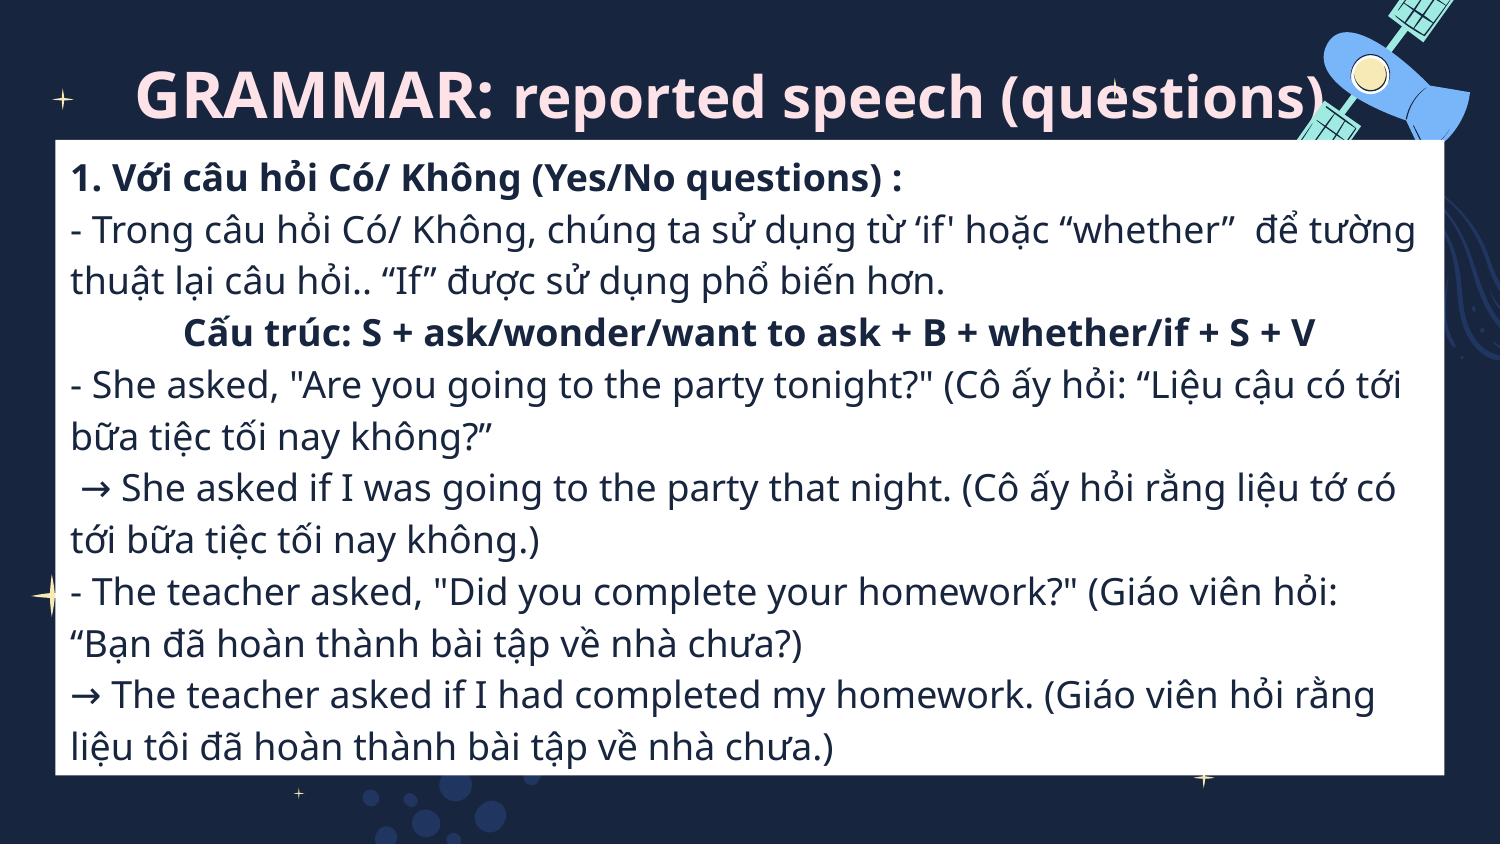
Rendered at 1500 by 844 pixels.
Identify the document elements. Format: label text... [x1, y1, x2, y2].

text_box 1. Với câu hỏi Có/ Không (Yes/No questions) : - Trong câu hỏi Có/ Không, chúng ta sử dụng từ ‘if' hoặc “whether” để tường thuật lại câu hỏi.. “If” được sử dụng phổ biến hơn. Cấu trúc: S + ask/wonder/want to ask + B + whether/if + S + V - She asked, "Are you going to the party tonight?" (Cô ấy hỏi: “Liệu cậu có tới bữa tiệc tối nay không?” → She asked if I was going to the party that night. (Cô ấy hỏi rằng liệu tớ có tới bữa tiệc tối nay không.) - The teacher asked, "Did you complete your homework?" (Giáo viên hỏi: “Bạn đã hoàn thành bài tập về nhà chưa?) → The teacher asked if I had completed my homework. (Giáo viên hỏi rằng liệu tôi đã hoàn thành bài tập về nhà chưa.) [55, 139, 1445, 776]
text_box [1271, 0, 1479, 166]
title GRAMMAR: reported speech (questions) [119, 45, 1266, 139]
